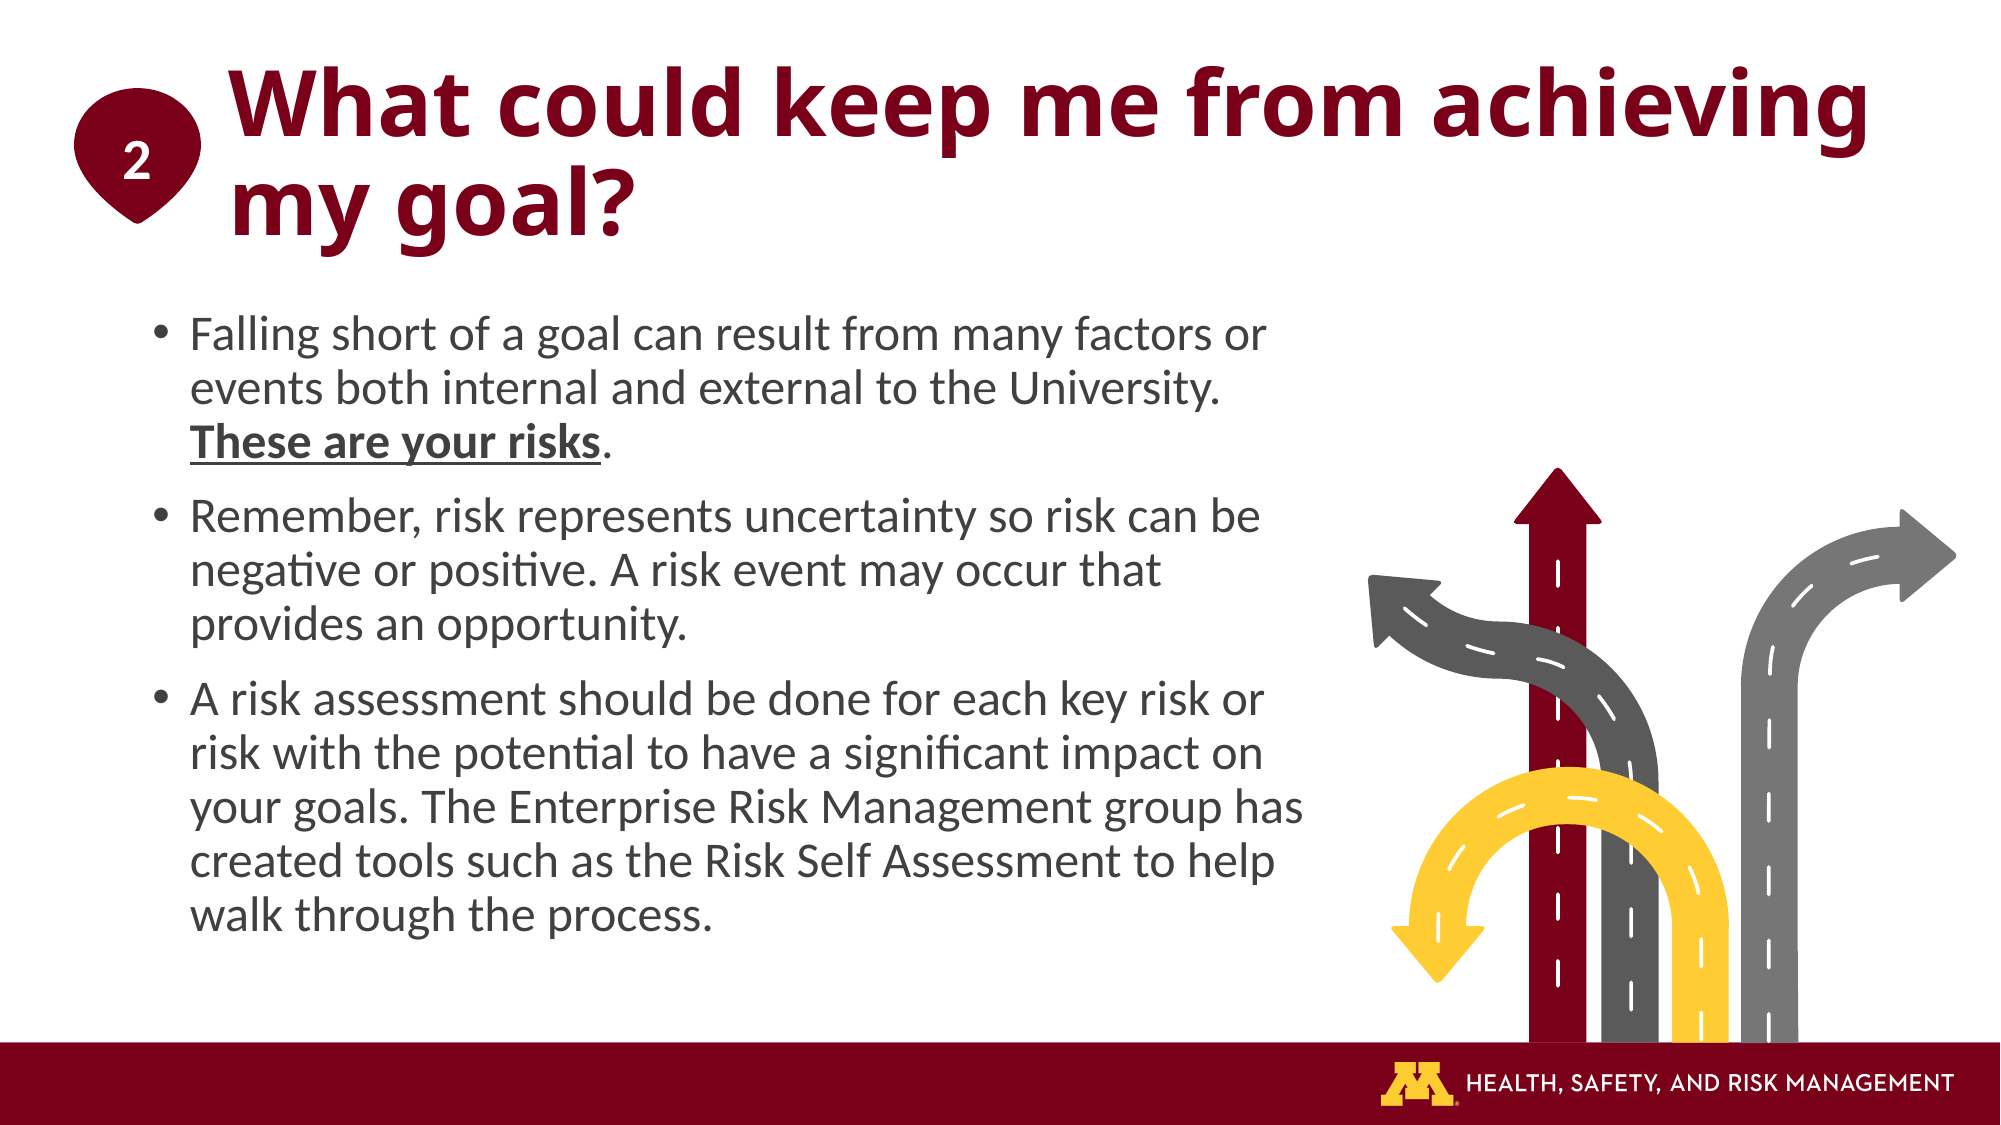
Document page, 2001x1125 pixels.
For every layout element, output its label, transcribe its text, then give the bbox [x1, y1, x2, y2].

list Falling short of a goal can result from many factors or events both internal and external to the University. These are your risks. Remember, risk represents uncertainty so risk can be negative or positive. A risk event may occur that provides an opportunity. A risk assessment should be done for each key risk or risk with the potential to have a significant impact on your goals. The Enterprise Risk Management group has created tools such as the Risk Self Assessment to help walk through the process. [137, 299, 1335, 956]
title What could keep me from achieving my goal? [213, 88, 1902, 224]
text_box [1513, 467, 1603, 574]
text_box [1740, 509, 1957, 1044]
picture [1381, 1062, 1954, 1106]
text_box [1390, 766, 1729, 1043]
text_box 2 [73, 88, 201, 224]
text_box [1367, 574, 1659, 1043]
